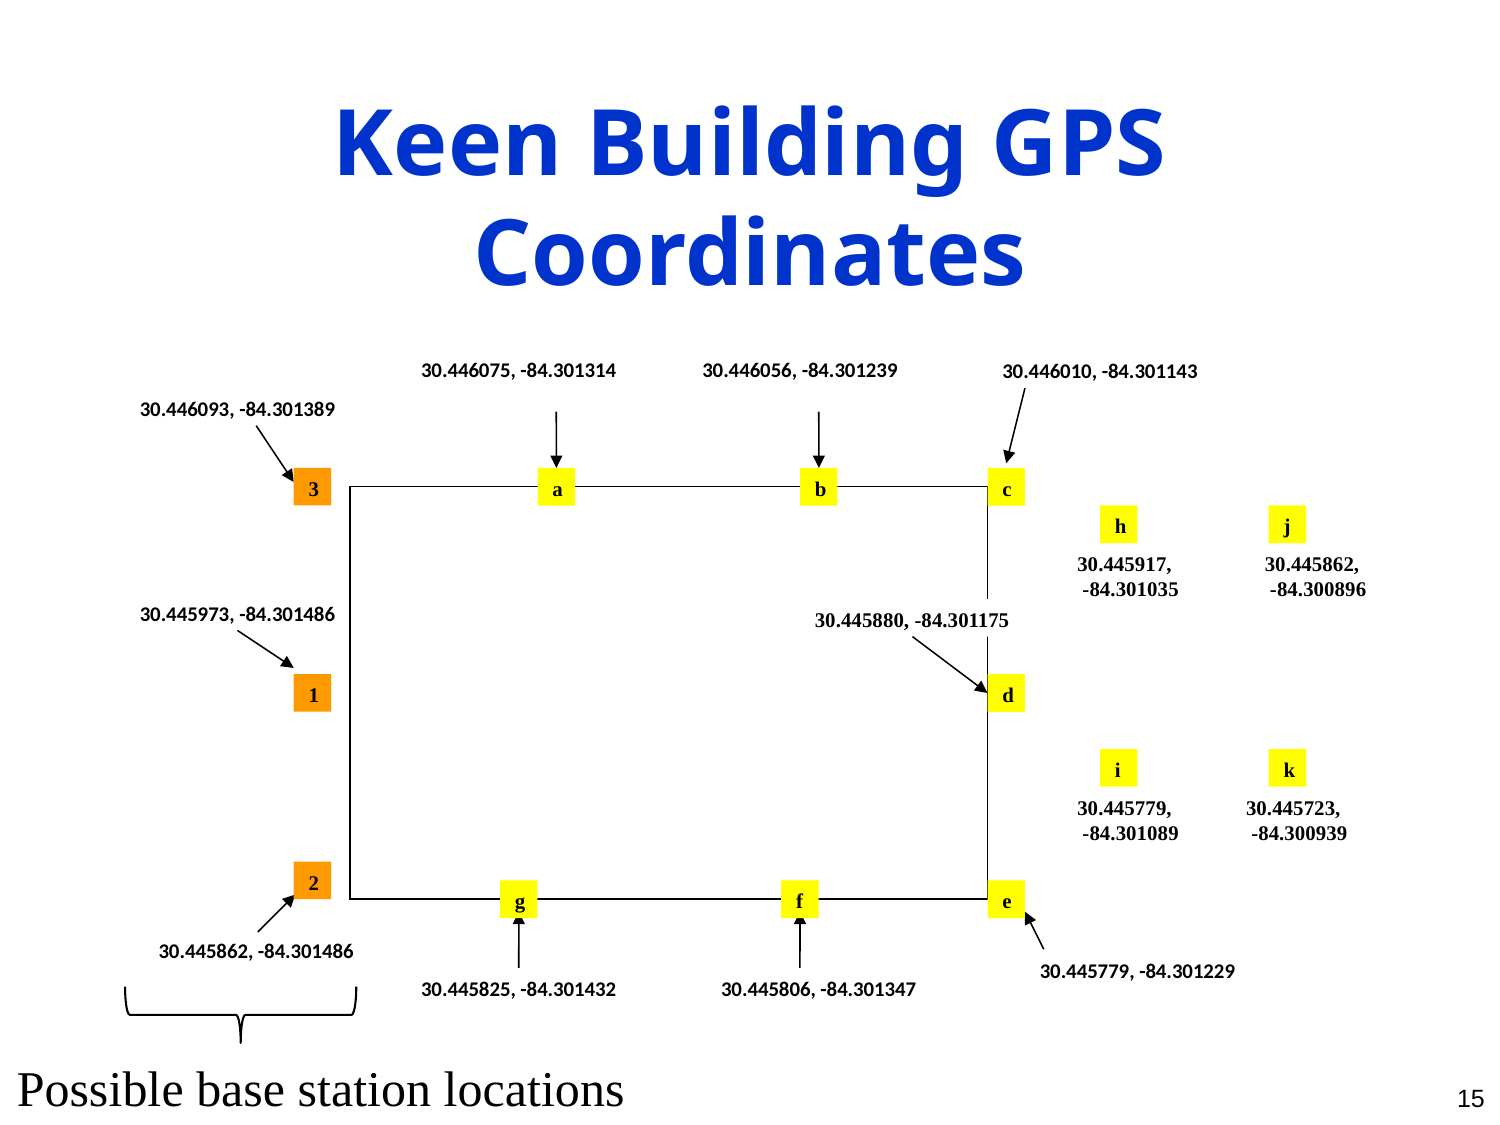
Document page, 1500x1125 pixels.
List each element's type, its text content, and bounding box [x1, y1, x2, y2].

text_box [128, 1013, 354, 1043]
slide_number 15 [1386, 1074, 1500, 1125]
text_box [124, 348, 1401, 1006]
text_box Possible base station locations [2, 1049, 641, 1124]
title Keen Building GPS Coordinates [111, 99, 1388, 288]
